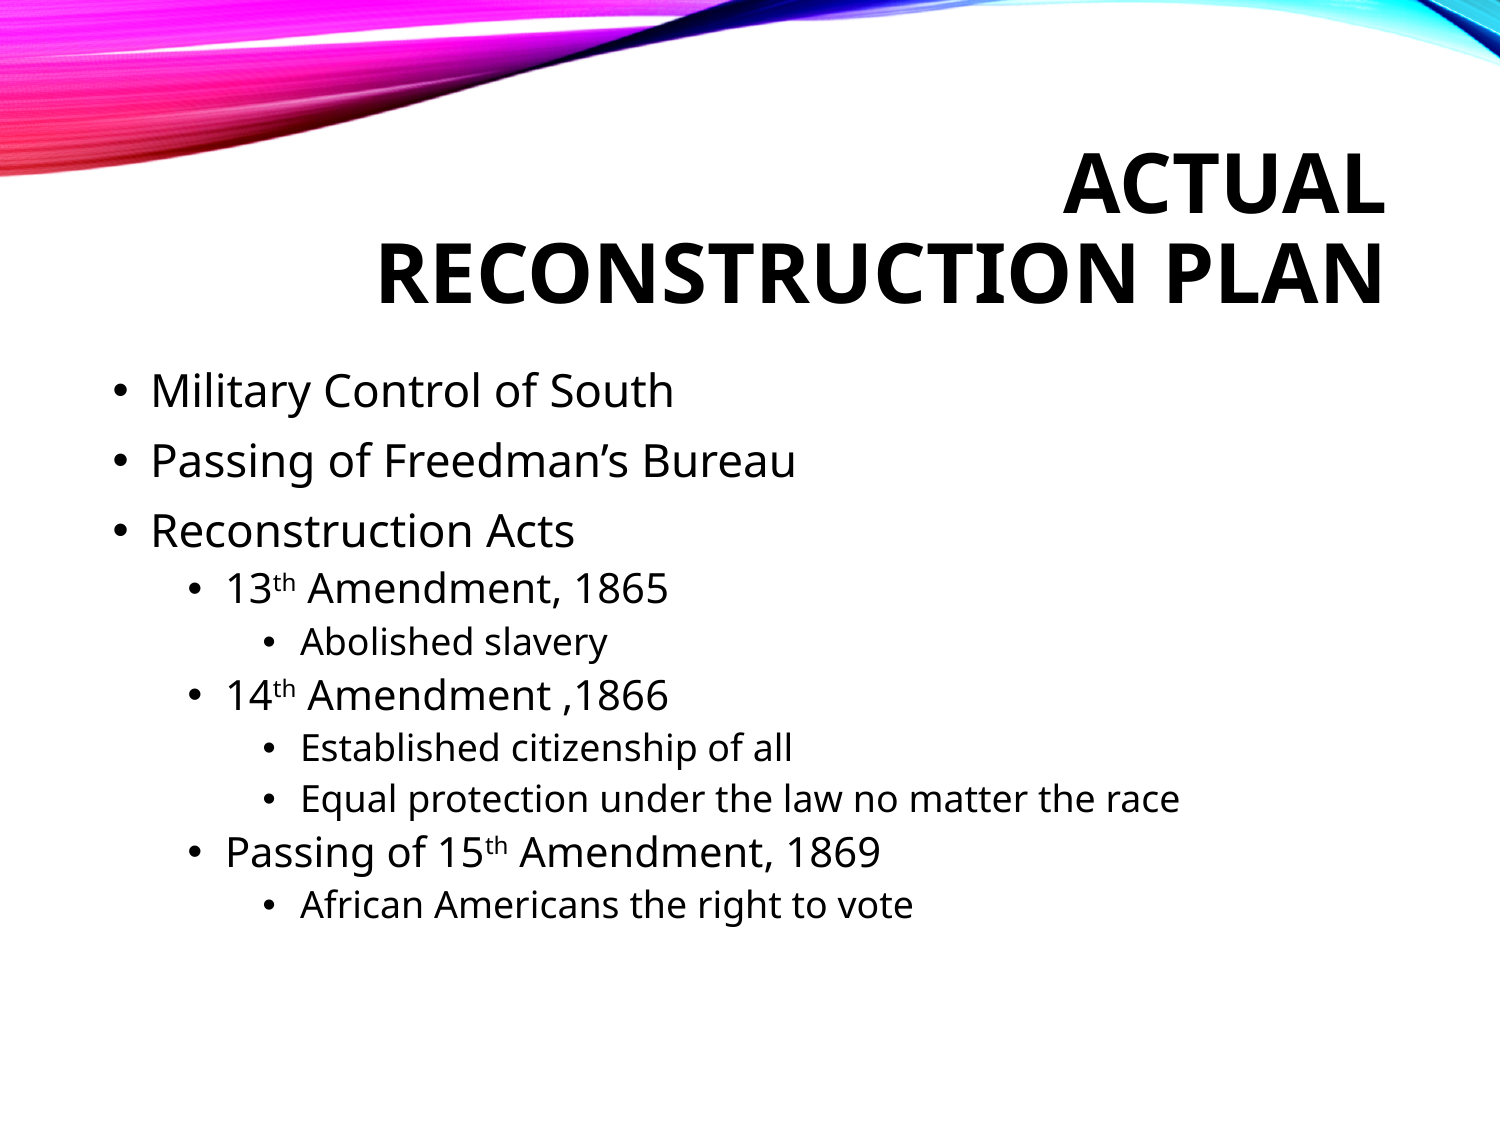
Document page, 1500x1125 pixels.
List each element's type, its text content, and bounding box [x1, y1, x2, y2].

title Actual Reconstruction Plan [356, 125, 1403, 338]
picture [0, 0, 1500, 178]
list Military Control of South Passing of Freedman’s Bureau Reconstruction Acts 13th Amendment, 1865 Abolished slavery 14th Amendment ,1866 Established citizenship of all Equal protection under the law no matter the race Passing of 15th Amendment, 1869 African Americans the right to vote [97, 360, 1403, 1028]
